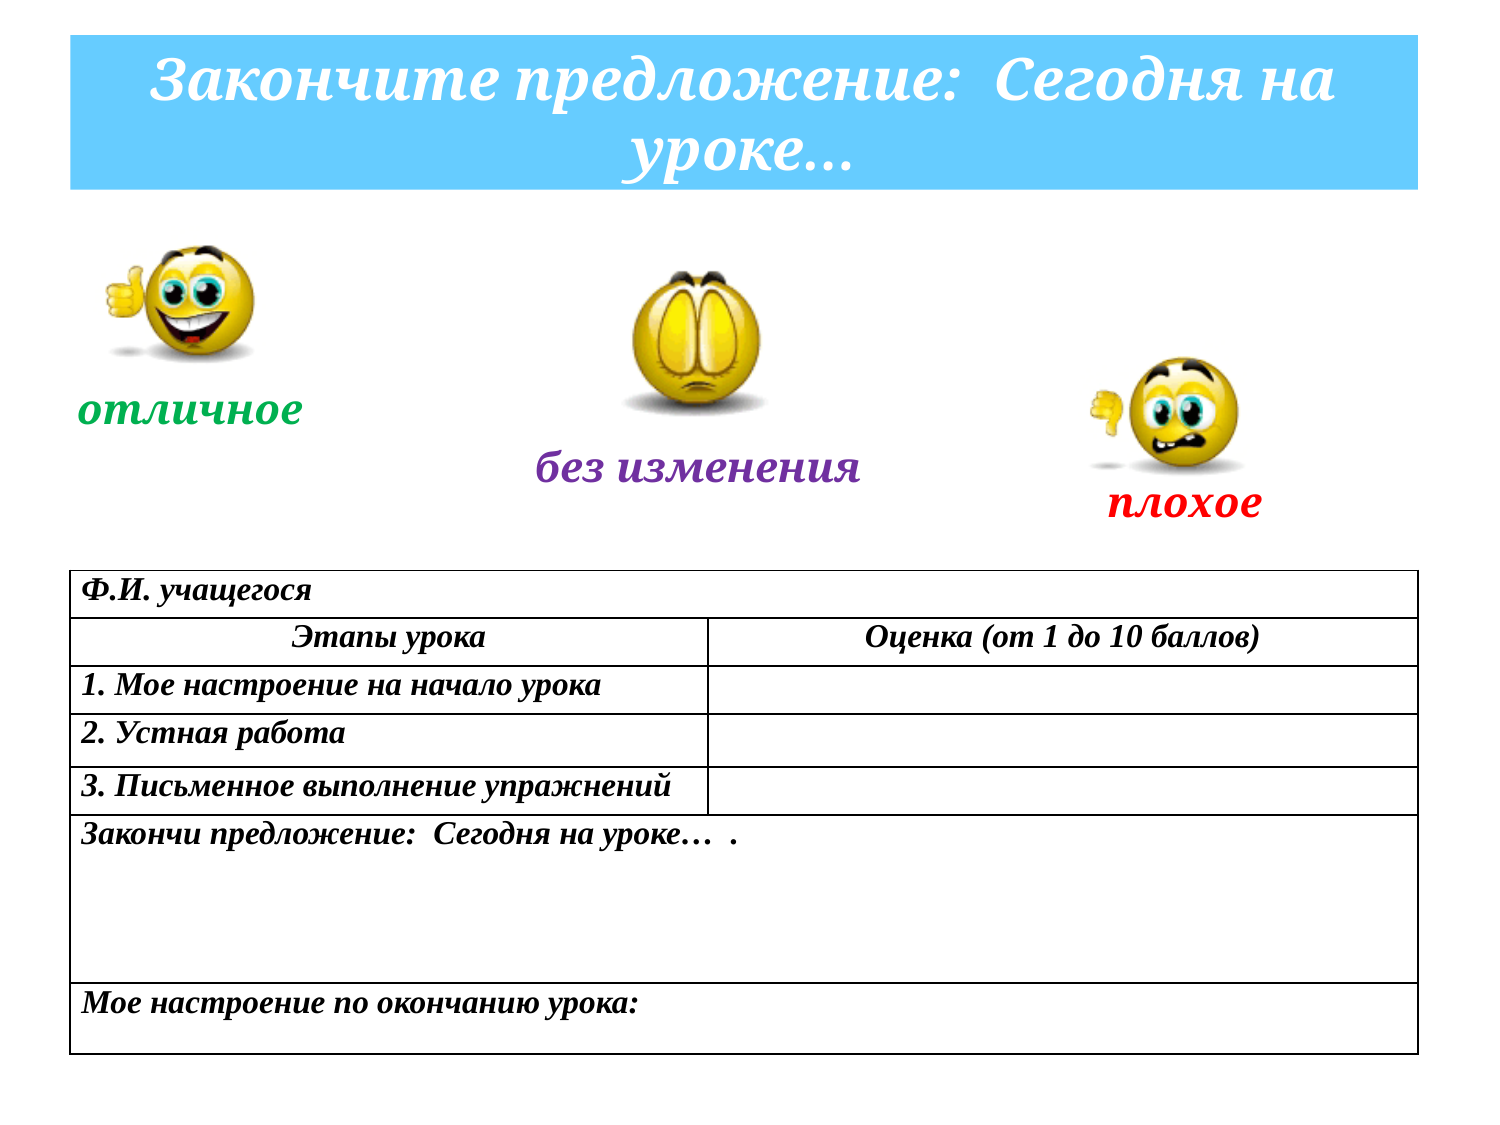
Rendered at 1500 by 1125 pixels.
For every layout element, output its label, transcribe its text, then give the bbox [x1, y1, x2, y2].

table_cell 3. Письменное выполнение упражнений [71, 768, 707, 814]
table_cell 2. Устная работа [71, 715, 707, 766]
table_header Ф.И. учащегося [71, 571, 1417, 617]
table_cell 1. Мое настроение на начало урока [71, 667, 707, 713]
table_cell [709, 768, 1417, 814]
table_cell Оценка (от 1 до 10 баллов) [709, 619, 1417, 665]
table_cell Закончи предложение: Сегодня на уроке… . [71, 816, 1417, 982]
picture [1077, 316, 1251, 489]
text_box отличное [62, 375, 318, 440]
table_cell Этапы урока [71, 619, 707, 665]
table_cell [709, 715, 1417, 766]
text_box без изменения [520, 433, 877, 499]
text_box Закончите предложение: Сегодня на уроке… [70, 35, 1418, 190]
picture [609, 257, 774, 423]
text_box плохое [1092, 468, 1277, 534]
picture [93, 198, 266, 372]
table_cell Мое настроение по окончанию урока: [71, 984, 1417, 1053]
table_cell [709, 667, 1417, 713]
